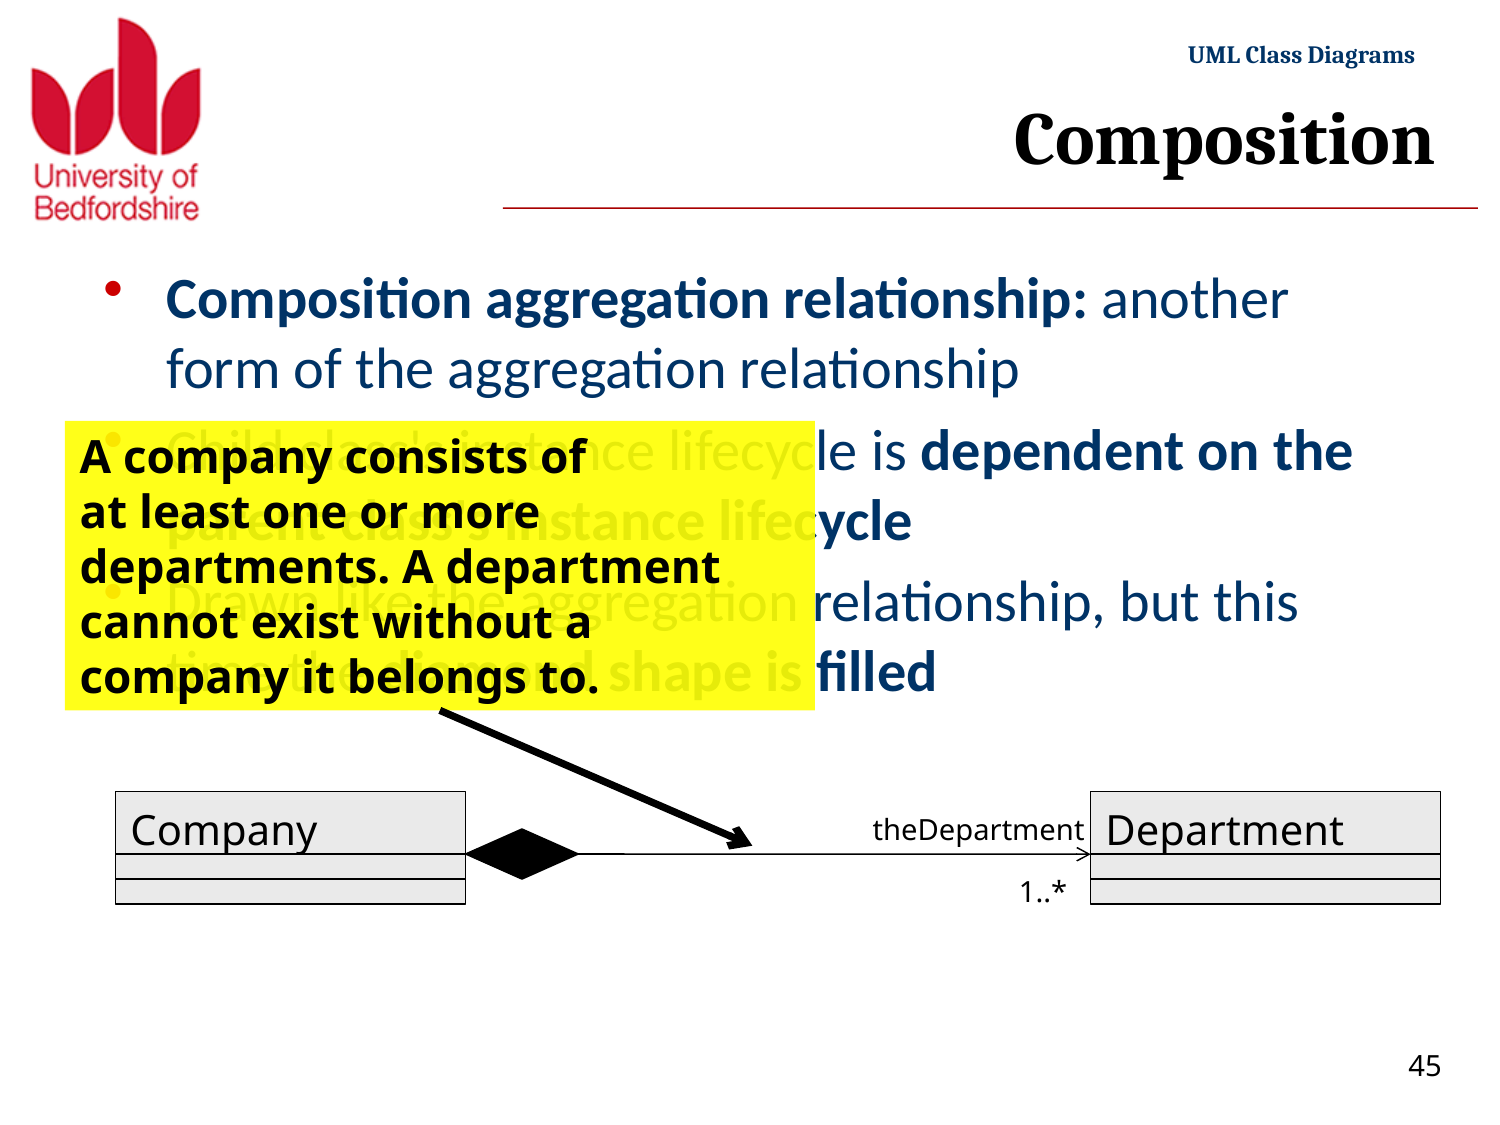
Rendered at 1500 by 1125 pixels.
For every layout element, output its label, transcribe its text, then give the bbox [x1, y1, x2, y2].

text_box A company consists of at least one or more departments. A department cannot exist without a company it belongs to. [64, 420, 815, 711]
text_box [1090, 791, 1441, 905]
text_box theDepartment [858, 803, 1085, 852]
text_box 1..* [1004, 866, 1083, 917]
picture [0, 0, 237, 236]
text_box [115, 791, 466, 905]
title Composition [301, 78, 1452, 191]
text_box Composition aggregation relationship: another form of the aggregation relationship Child class's instance lifecycle is dependent on the parent class's instance lifecycle Drawn like the aggregation relationship, but this time the diamond shape is filled [88, 253, 1389, 749]
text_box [529, 623, 663, 936]
text_box [470, 829, 524, 880]
